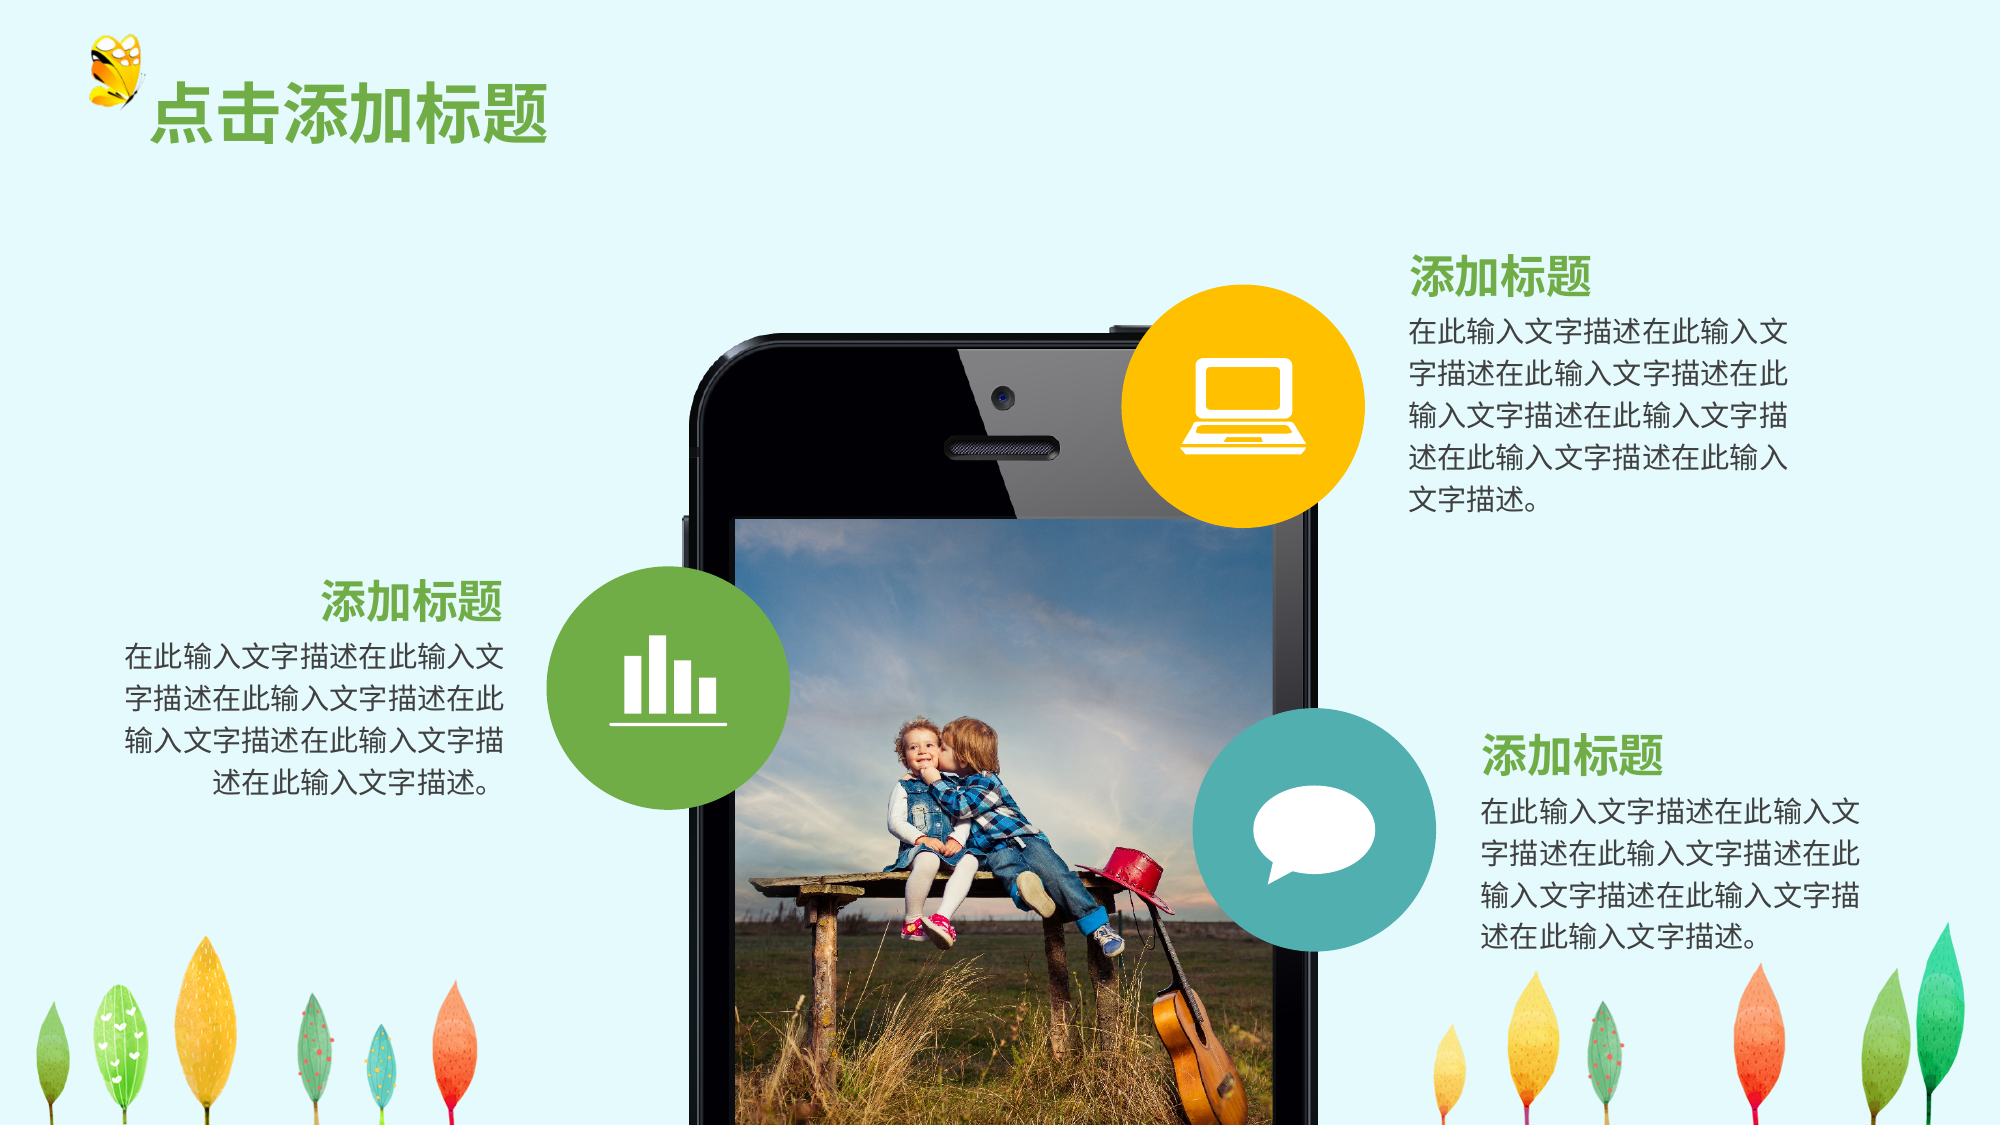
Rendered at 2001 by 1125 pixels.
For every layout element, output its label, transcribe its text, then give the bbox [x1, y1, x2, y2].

text_box 添加标题 [1466, 719, 1680, 778]
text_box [588, 325, 1436, 1125]
text_box 点击添加标题 [133, 64, 565, 160]
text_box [1192, 708, 1437, 952]
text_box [1121, 284, 1365, 528]
text_box 在此输入文字描述在此输入文字描述在此输入文字描述在此输入文字描述在此输入文字描述在此输入文字描述在此输入文字描述。 [1393, 299, 1817, 524]
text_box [546, 566, 790, 810]
text_box 添加标题 [305, 564, 519, 624]
picture [59, 8, 168, 123]
text_box 在此输入文字描述在此输入文字描述在此输入文字描述在此输入文字描述在此输入文字描述在此输入文字描述。 [1465, 778, 1890, 962]
text_box 在此输入文字描述在此输入文字描述在此输入文字描述在此输入文字描述在此输入文字描述在此输入文字描述。 [89, 624, 520, 807]
text_box 添加标题 [1394, 239, 1608, 299]
picture [16, 922, 588, 1125]
picture [1436, 922, 1976, 1125]
